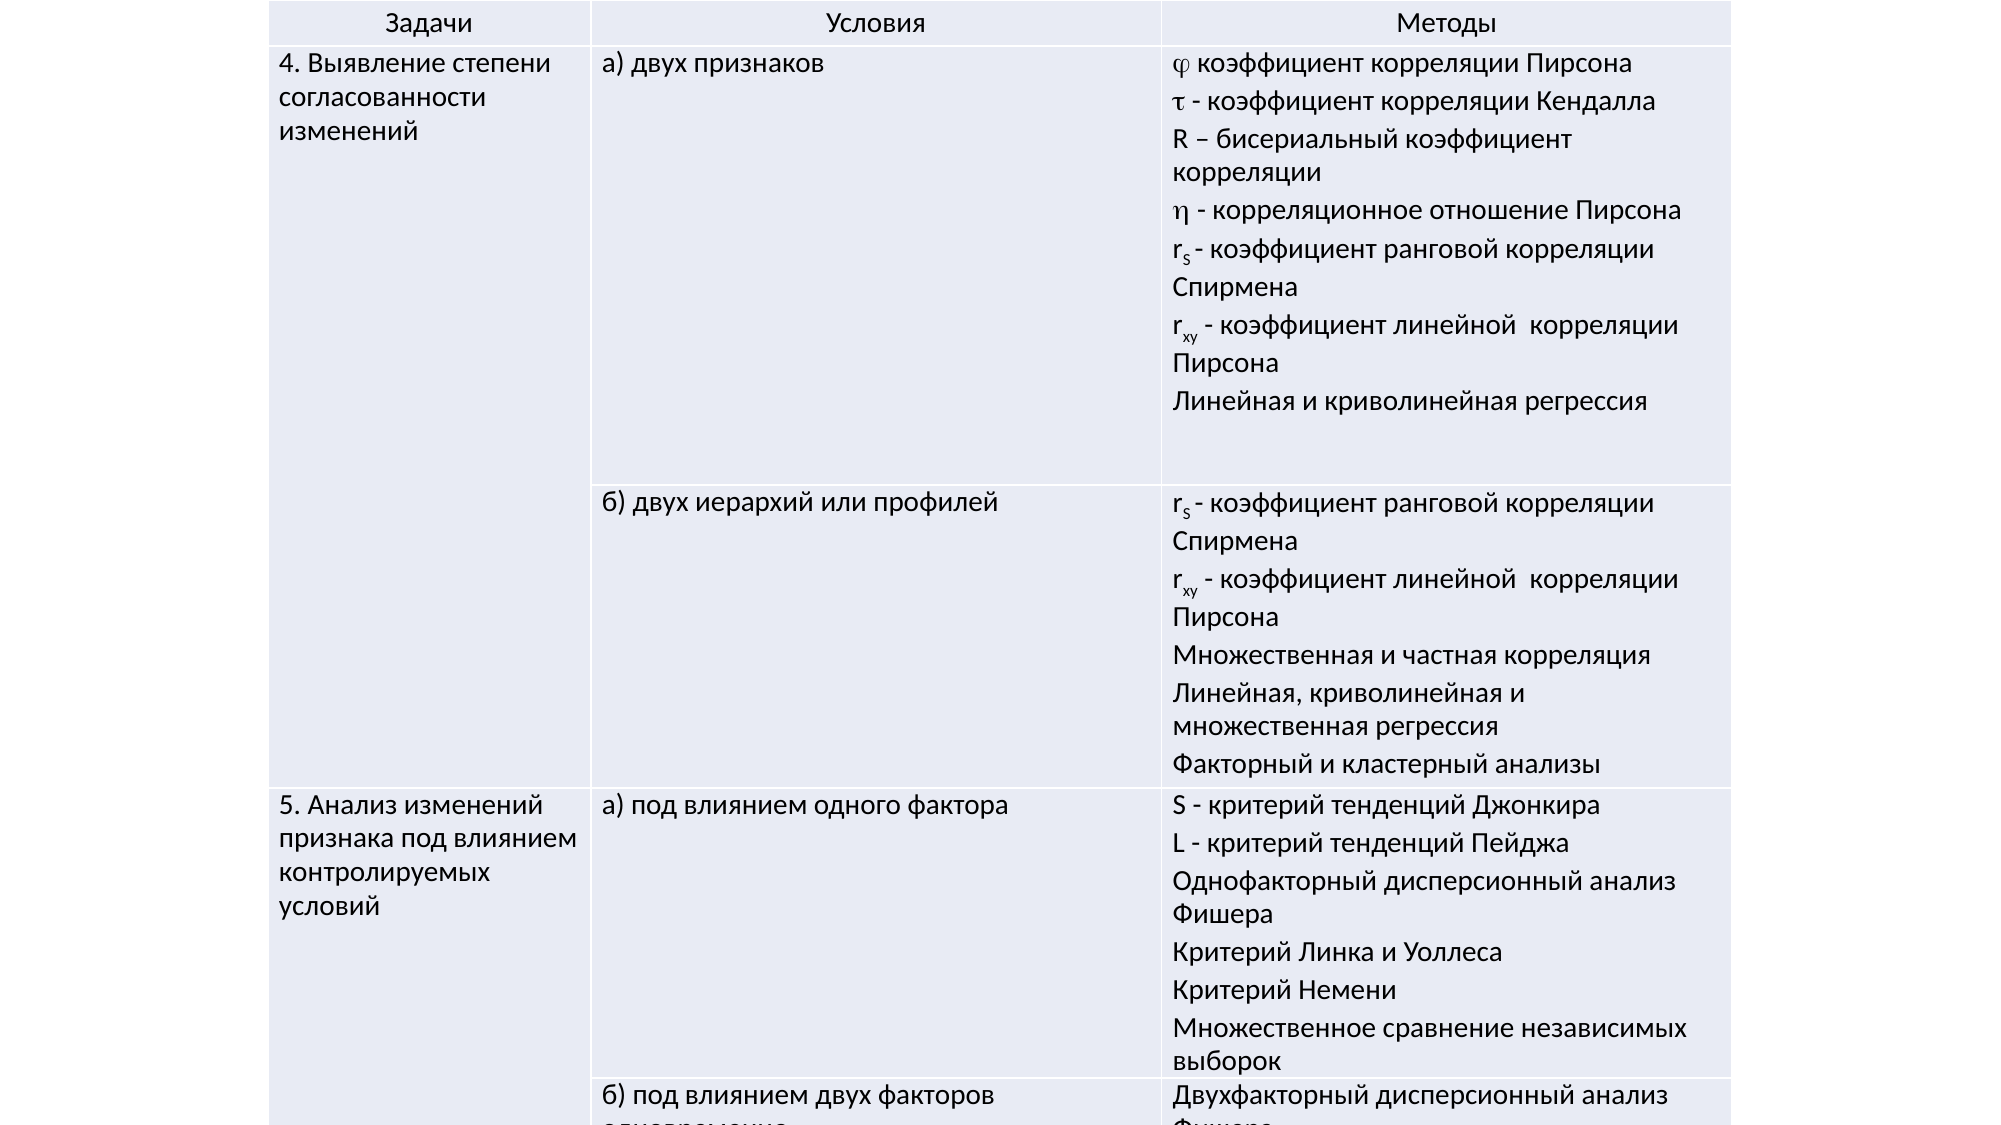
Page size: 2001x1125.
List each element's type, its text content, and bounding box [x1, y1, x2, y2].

table_header Условия [592, 1, 1161, 45]
table_cell  коэффициент корреляции Пирсона  - коэффициент корреляции Кендалла R – бисериальный коэффициент корреляции  - корреляционное отношение Пирсона rS - коэффициент ранговой корреляции Спирмена rxy - коэффициент линейной корреляции Пирсона Линейная и криволинейная регрессия [1162, 47, 1731, 484]
table_cell S - критерий тенденций Джонкира L - критерий тенденций Пейджа Однофакторный дисперсионный анализ Фишера Критерий Линка и Уоллеса Критерий Немени Множественное сравнение независимых выборок [1162, 789, 1731, 1077]
table_cell 5. Анализ изменений признака под влиянием контролируемых условий [269, 789, 590, 1125]
table_cell а) двух признаков [592, 47, 1161, 484]
table_cell а) под влиянием одного фактора [592, 789, 1161, 1077]
table_cell 4. Выявление степени согласованности изменений [269, 47, 590, 787]
table_cell б) под влиянием двух факторов одновременно [592, 1079, 1161, 1125]
table_header Задачи [269, 1, 590, 45]
table_cell б) двух иерархий или профилей [592, 486, 1161, 787]
table_cell rS - коэффициент ранговой корреляции Спирмена rxy - коэффициент линейной корреляции Пирсона Множественная и частная корреляция Линейная, криволинейная и множественная регрессия Факторный и кластерный анализы [1162, 486, 1731, 787]
table_cell Двухфакторный дисперсионный анализ Фишера [1162, 1079, 1731, 1125]
table_header Методы [1162, 1, 1731, 45]
